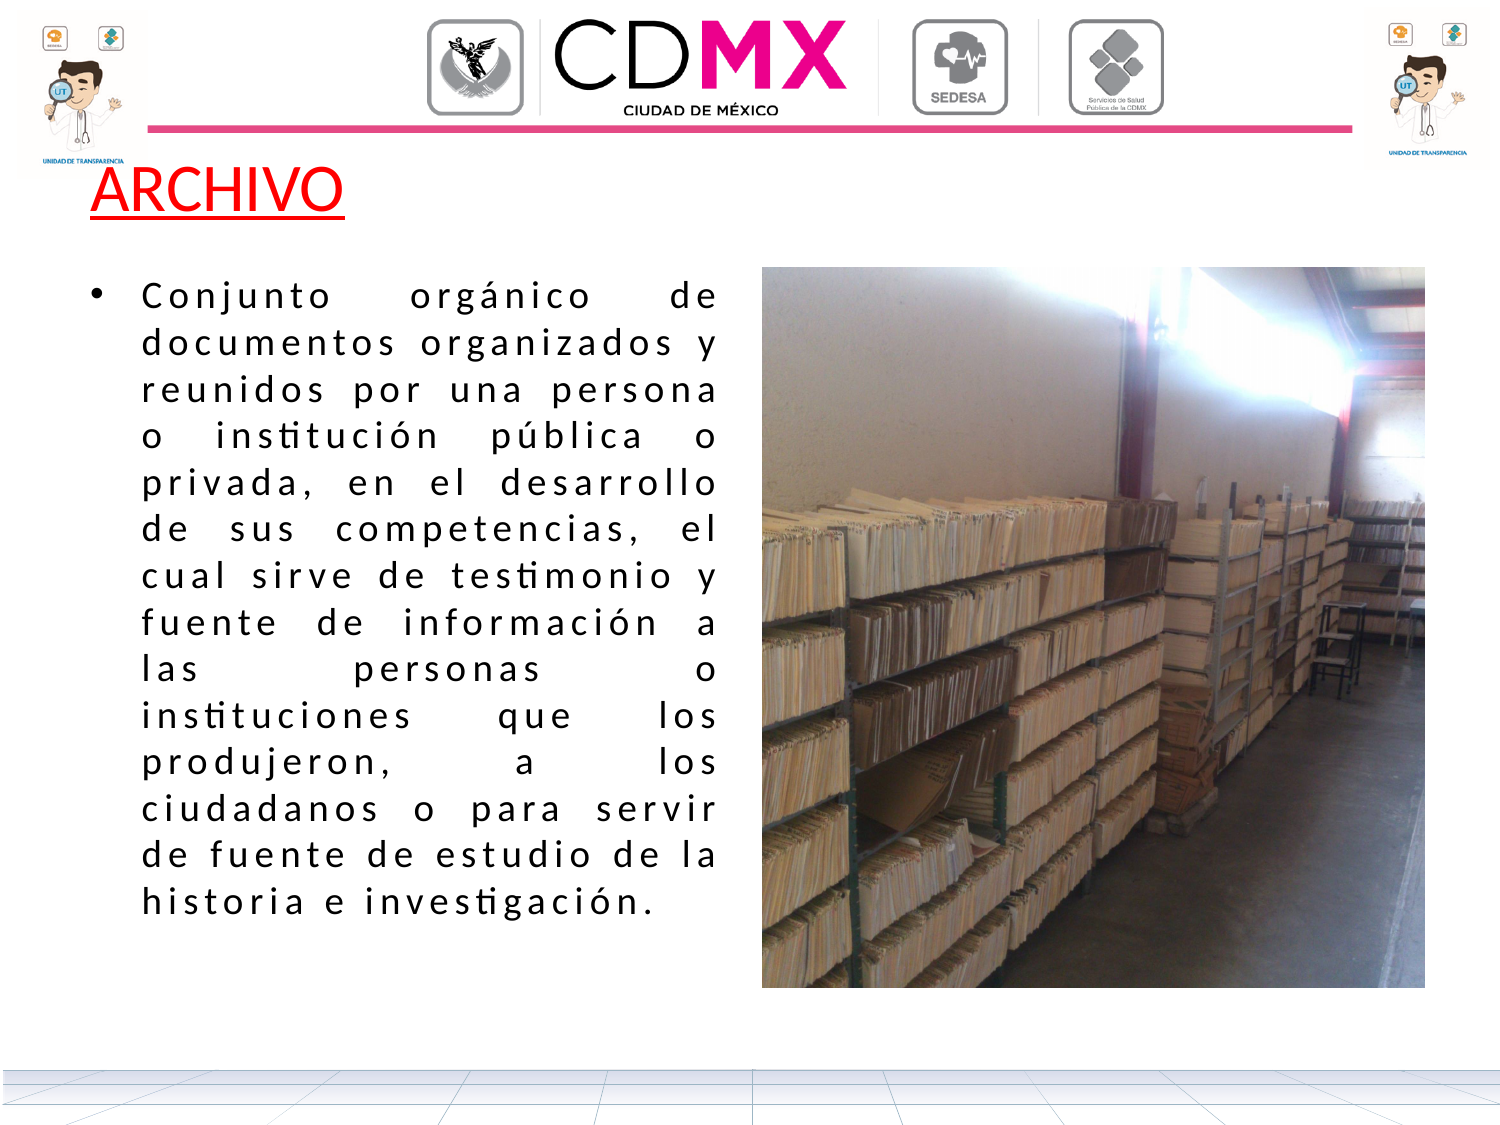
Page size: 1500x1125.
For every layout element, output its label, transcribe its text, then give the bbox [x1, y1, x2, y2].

list Conjunto orgánico de documentos organizados y reunidos por una persona o institución pública o privada, en el desarrollo de sus competencias, el cual sirve de testimonio y fuente de información a las personas o instituciones que los produjeron, a los ciudadanos o para servir de fuente de estudio de la historia e investigación. [75, 262, 738, 1005]
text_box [17, 6, 1490, 179]
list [762, 266, 1426, 988]
picture [0, 1069, 1500, 1125]
title ARCHIVO [75, 187, 1425, 233]
